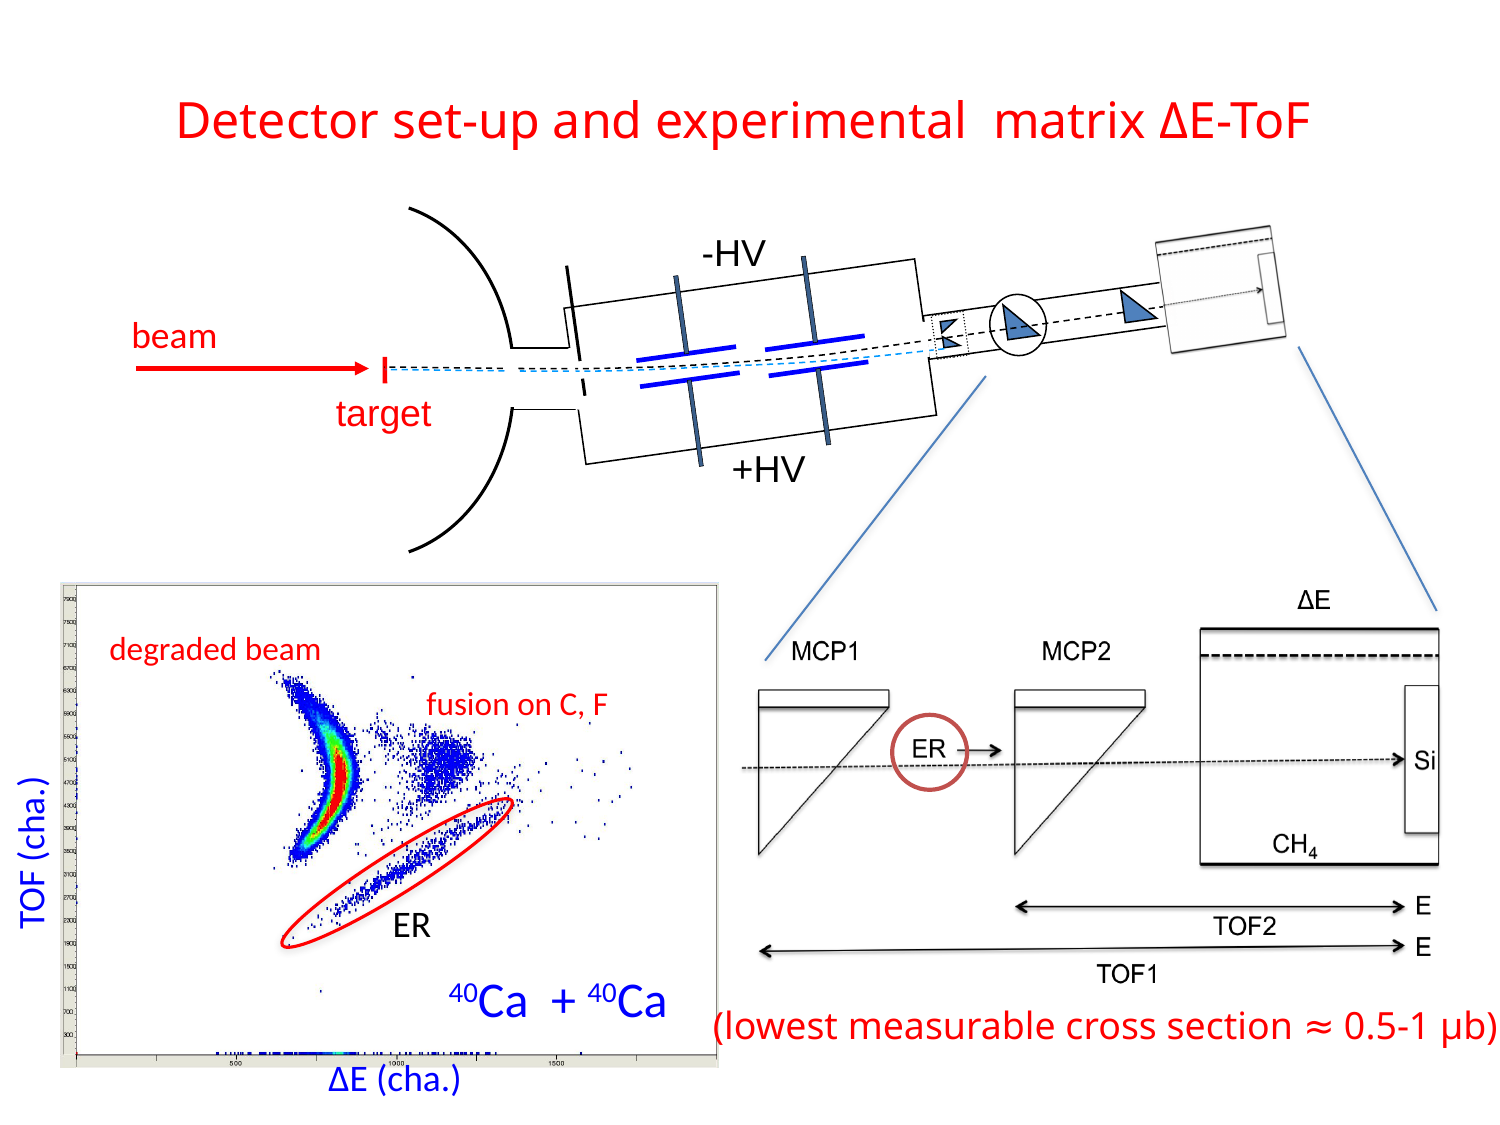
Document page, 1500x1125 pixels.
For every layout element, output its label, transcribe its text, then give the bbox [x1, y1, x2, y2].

text_box (lowest measurable cross section ≈ 0.5-1 μb) [698, 994, 1500, 1099]
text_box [1298, 346, 1437, 612]
picture [59, 582, 719, 1069]
title Detector set-up and experimental matrix ΔE-ToF [0, 24, 1499, 213]
picture [1160, 223, 1288, 352]
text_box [764, 375, 987, 661]
text_box TOF (cha.) [0, 761, 54, 945]
text_box beam [116, 303, 233, 364]
text_box ΔE (cha.) [313, 1076, 477, 1107]
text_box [320, 194, 1198, 575]
picture [732, 578, 1451, 1002]
